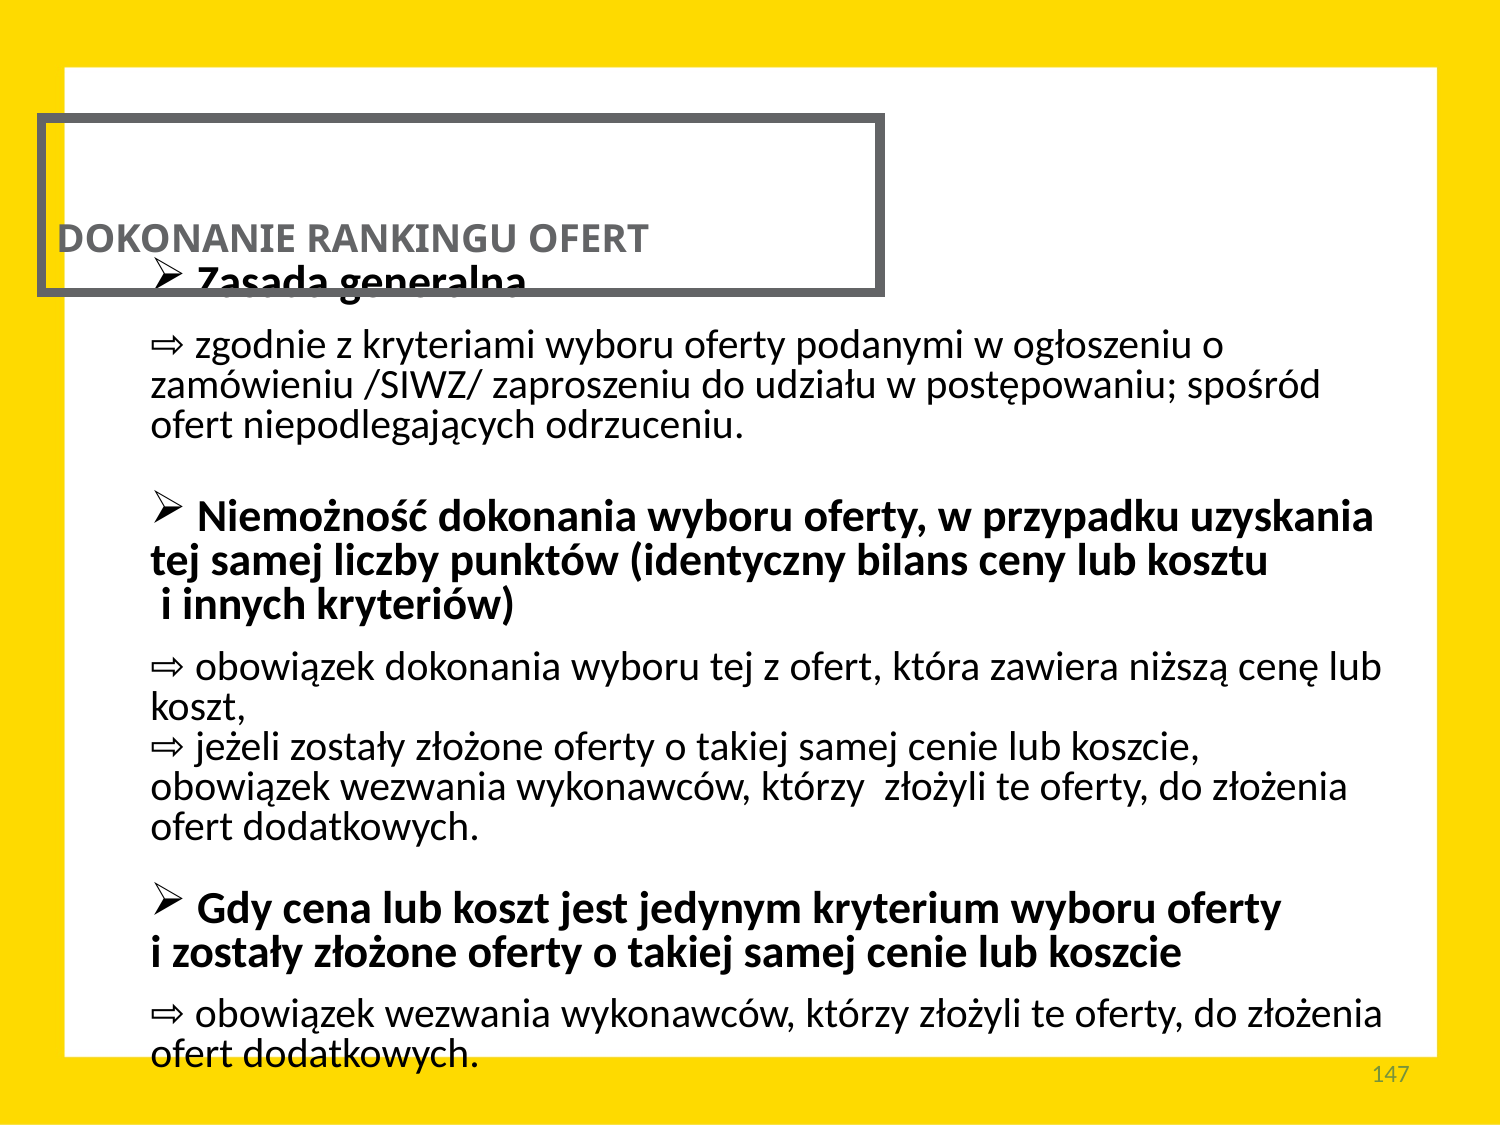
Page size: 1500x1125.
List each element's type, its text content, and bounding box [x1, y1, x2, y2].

slide_number 147 [1074, 1042, 1425, 1103]
text_box Zasada generalna ⇨ zgodnie z kryteriami wyboru oferty podanymi w ogłoszeniu o zamówieniu /SIWZ/ zaproszeniu do udziału w postępowaniu; spośród ofert niepodlegających odrzuceniu. Niemożność dokonania wyboru oferty, w przypadku uzyskania tej samej liczby punktów (identyczny bilans ceny lub kosztu i innych kryteriów) ⇨ obowiązek dokonania wyboru tej z ofert, która zawiera niższą cenę lub koszt, ⇨ jeżeli zostały złożone oferty o takiej samej cenie lub koszcie, obowiązek wezwania wykonawców, którzy złożyli te oferty, do złożenia ofert dodatkowych. Gdy cena lub koszt jest jedynym kryterium wyboru oferty i zostały złożone oferty o takiej samej cenie lub koszcie ⇨ obowiązek wezwania wykonawców, którzy złożyli te oferty, do złożenia ofert dodatkowych. [135, 255, 1400, 1084]
picture [0, 0, 1500, 1125]
text_box DOKONANIE RANKINGU OFERT [41, 117, 880, 293]
